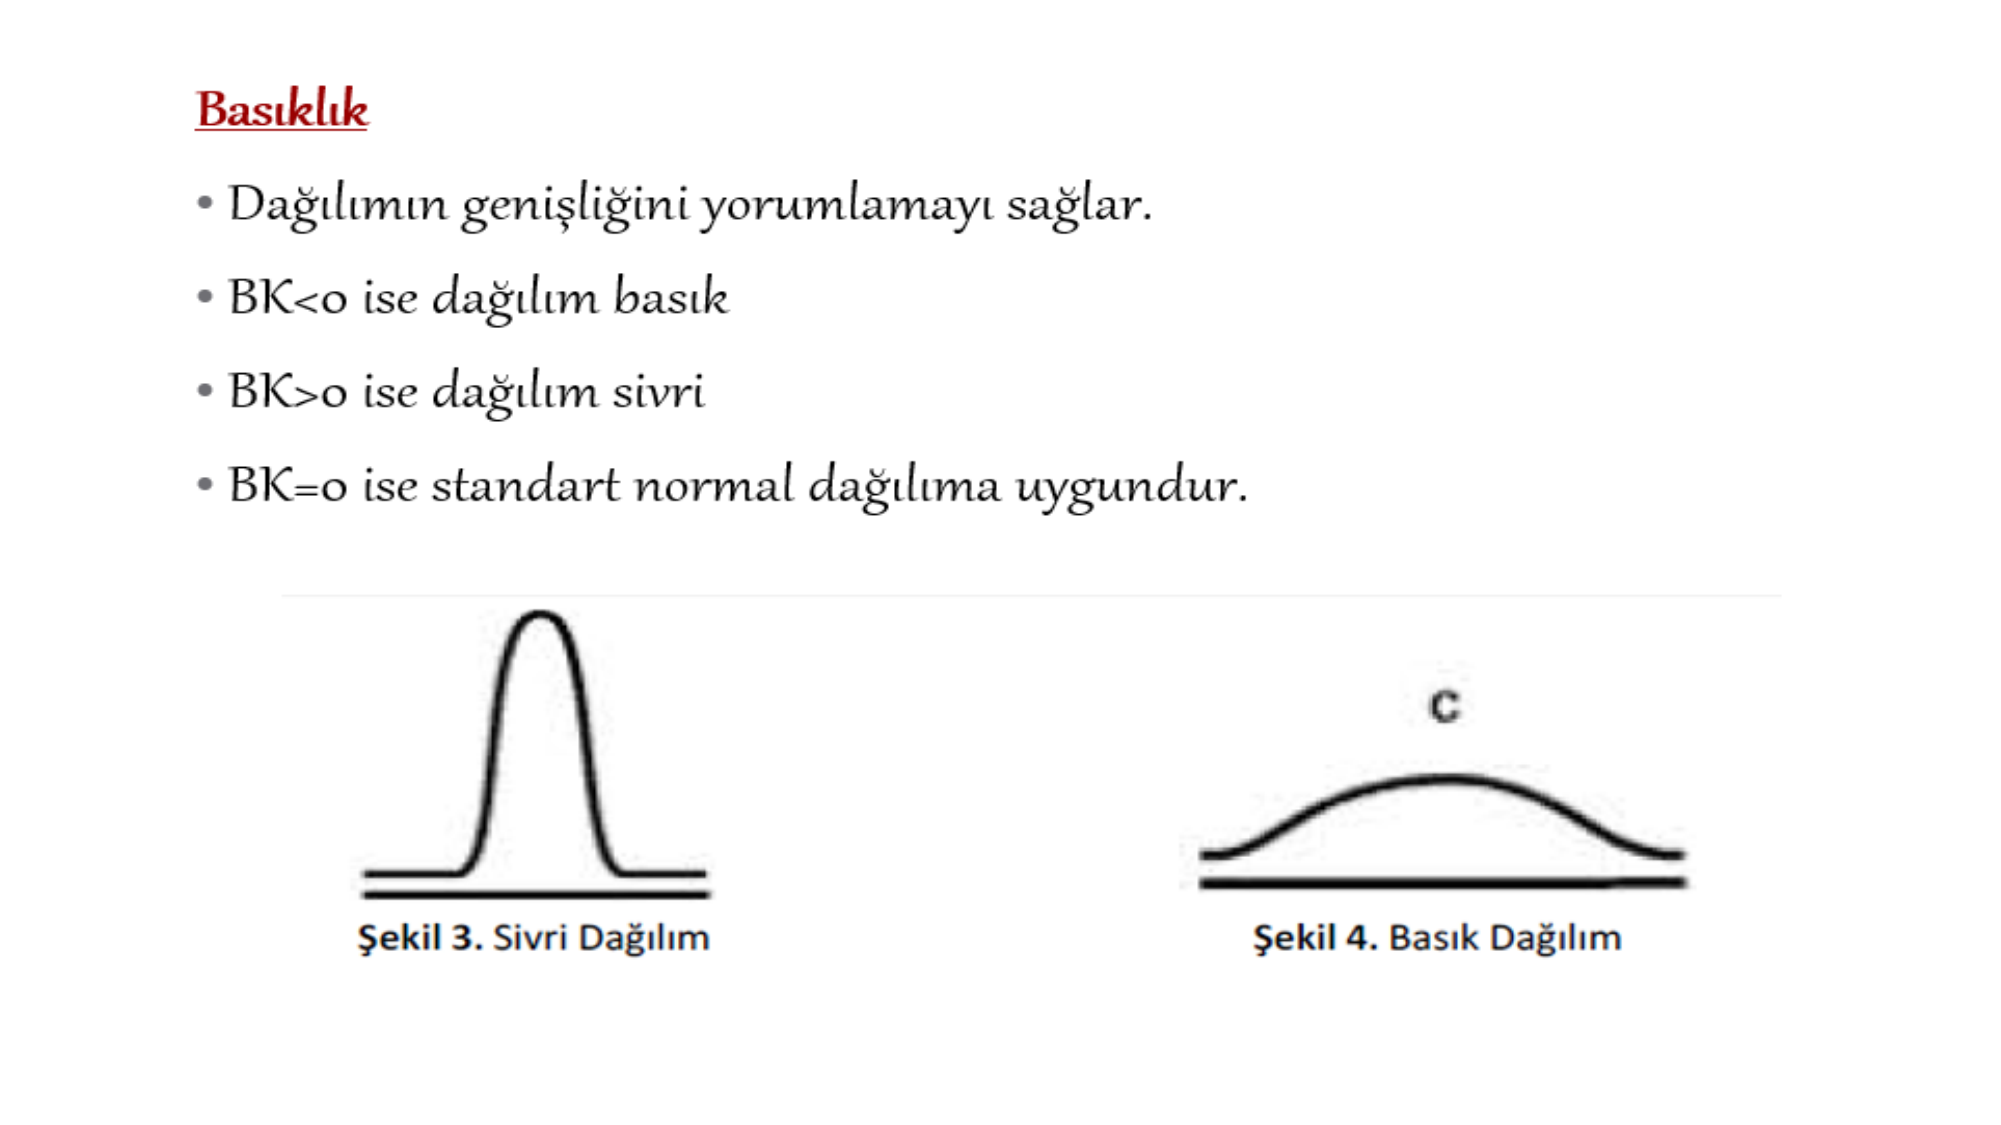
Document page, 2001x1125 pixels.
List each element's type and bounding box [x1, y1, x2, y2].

picture [137, 59, 1863, 1014]
